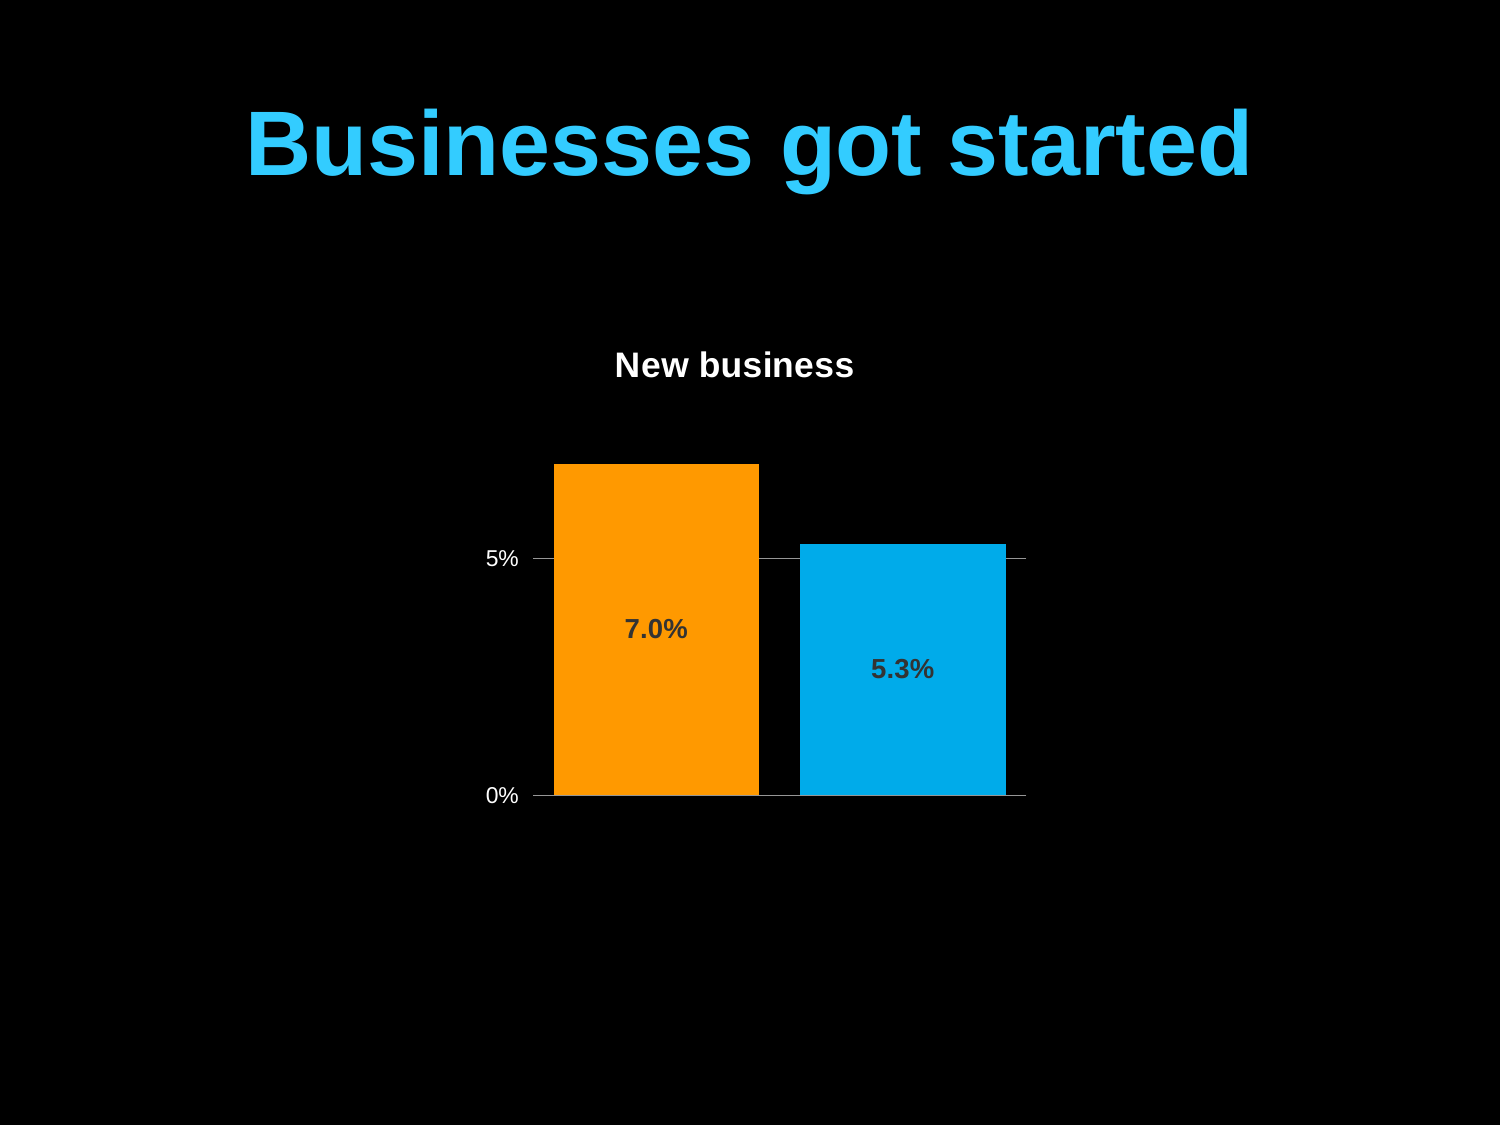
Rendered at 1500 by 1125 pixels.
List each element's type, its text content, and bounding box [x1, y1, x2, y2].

chart [0, 312, 1051, 1125]
title Businesses got started [74, 44, 1426, 233]
